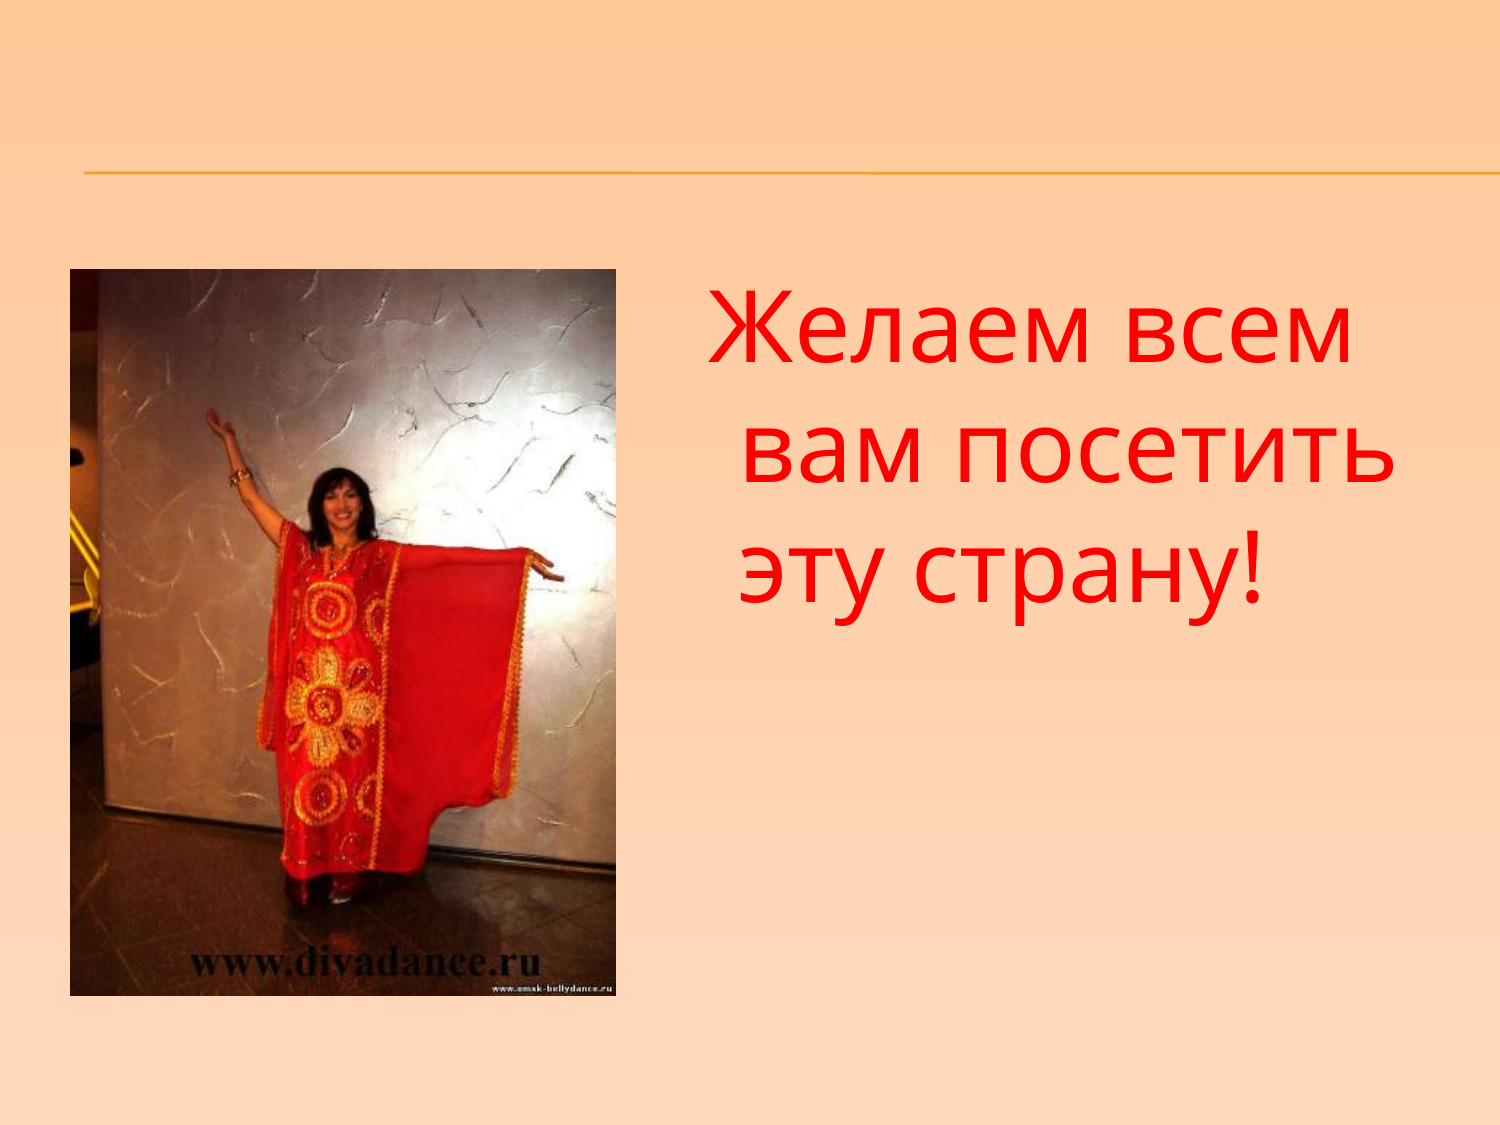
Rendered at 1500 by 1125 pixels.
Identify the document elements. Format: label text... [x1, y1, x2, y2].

list Желаем всем вам посетить эту страну! [667, 254, 1475, 998]
picture [70, 269, 616, 997]
